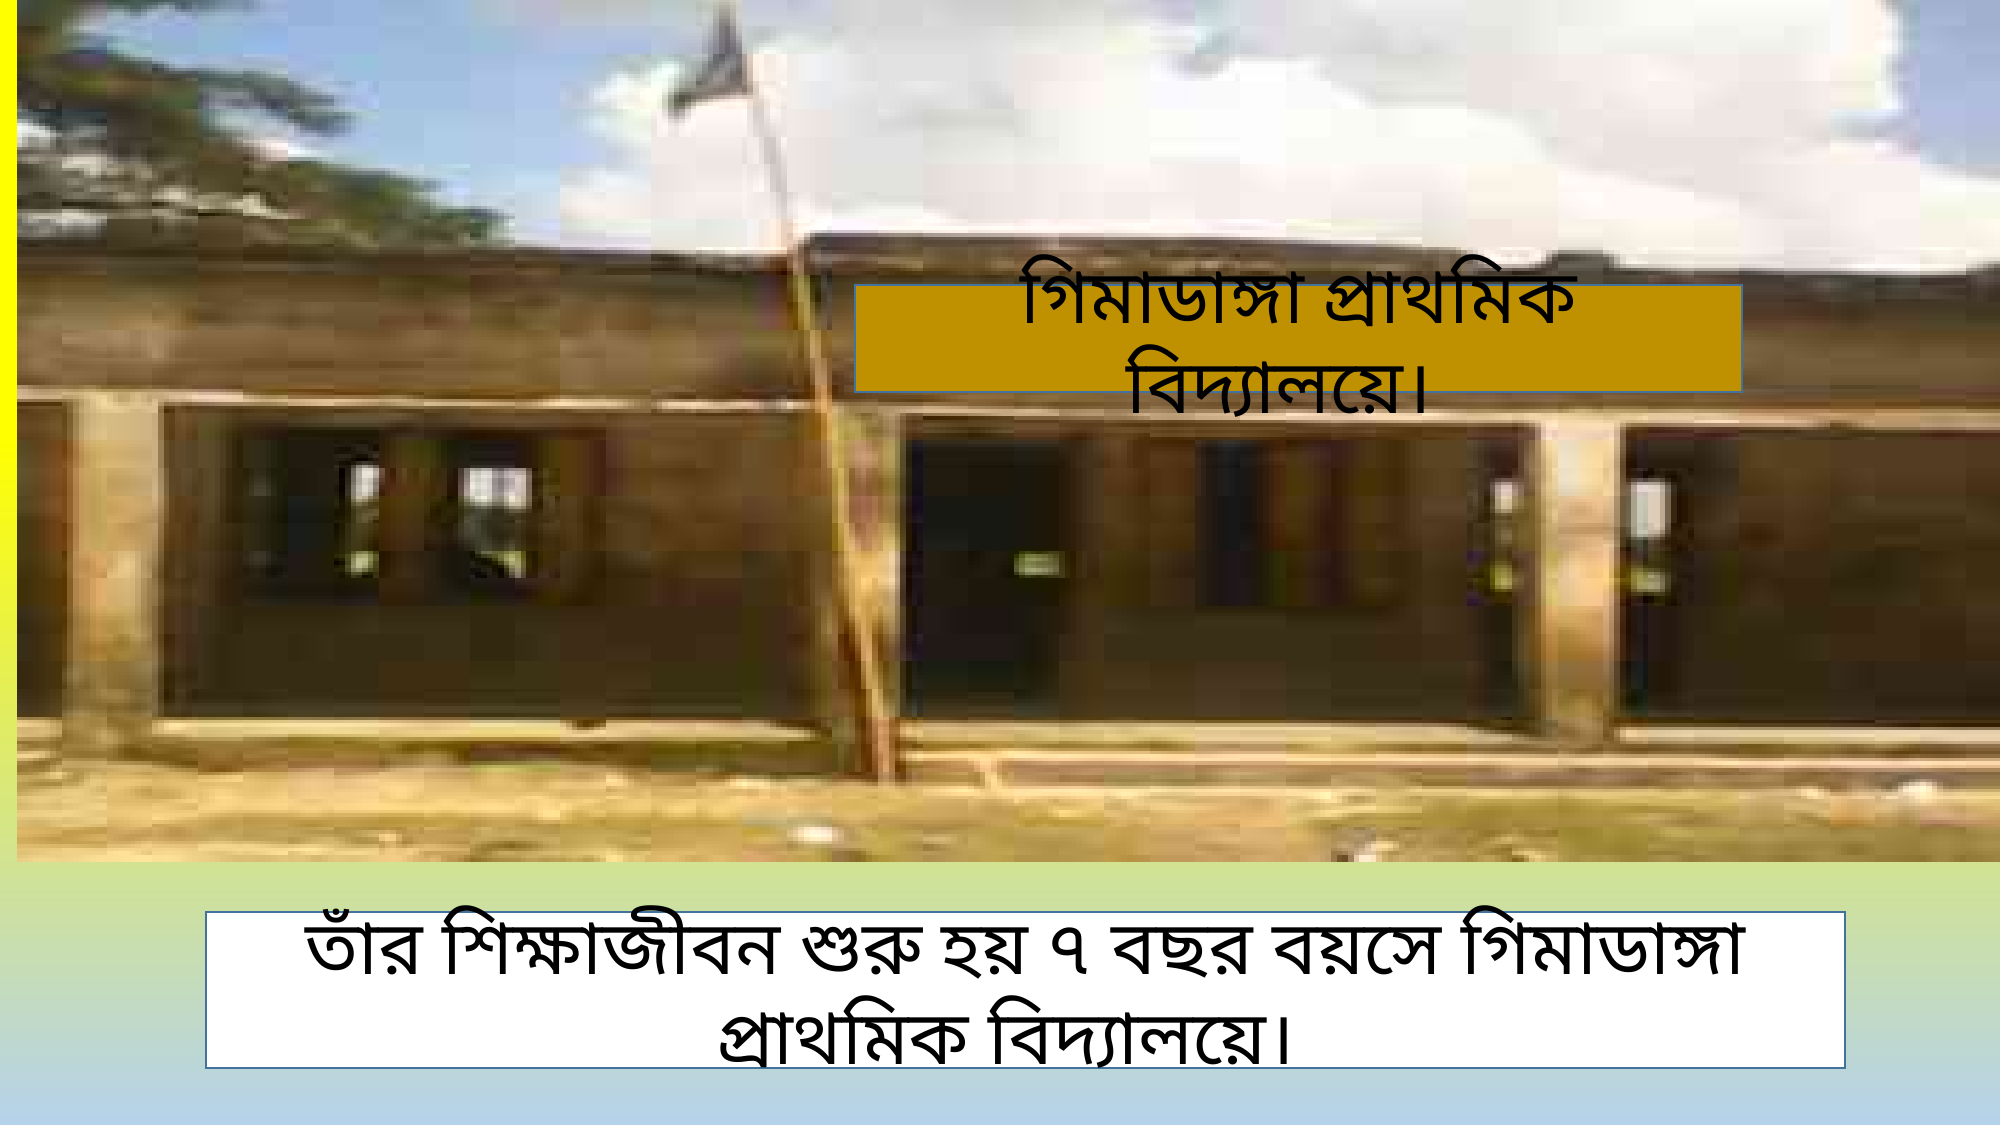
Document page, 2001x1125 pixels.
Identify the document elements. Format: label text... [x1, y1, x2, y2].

text_box তাঁর শিক্ষাজীবন শুরু হয় ৭ বছর বয়সে গিমাডাঙ্গা প্রাথমিক বিদ্যালয়ে। [205, 911, 1846, 1069]
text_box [17, 0, 2000, 862]
